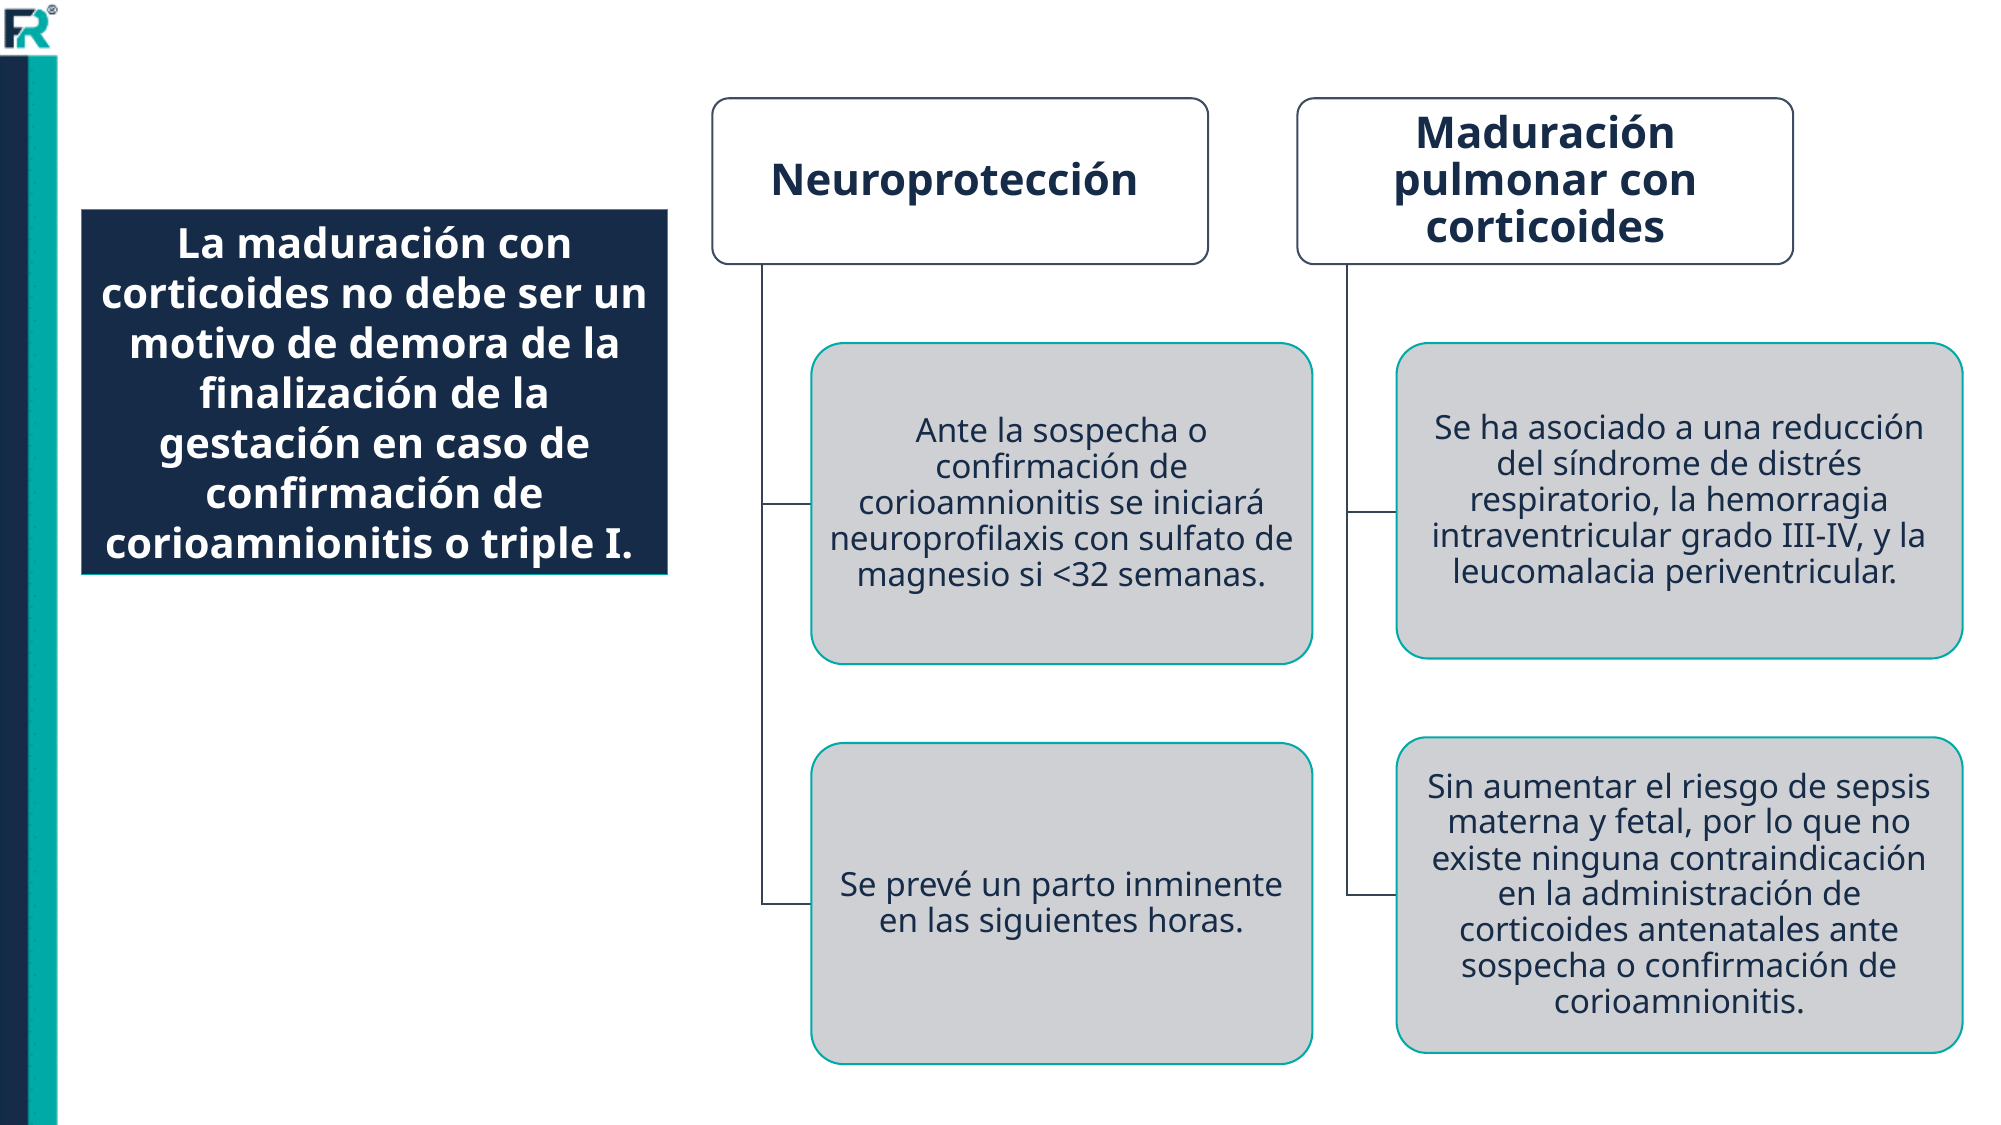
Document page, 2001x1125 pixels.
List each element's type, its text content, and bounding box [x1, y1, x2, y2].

text_box La maduración con corticoides no debe ser un motivo de demora de la finalización de la gestación en caso de confirmación de corioamnionitis o triple I. [81, 209, 668, 575]
picture [0, 0, 2001, 1125]
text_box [712, 98, 1963, 1065]
